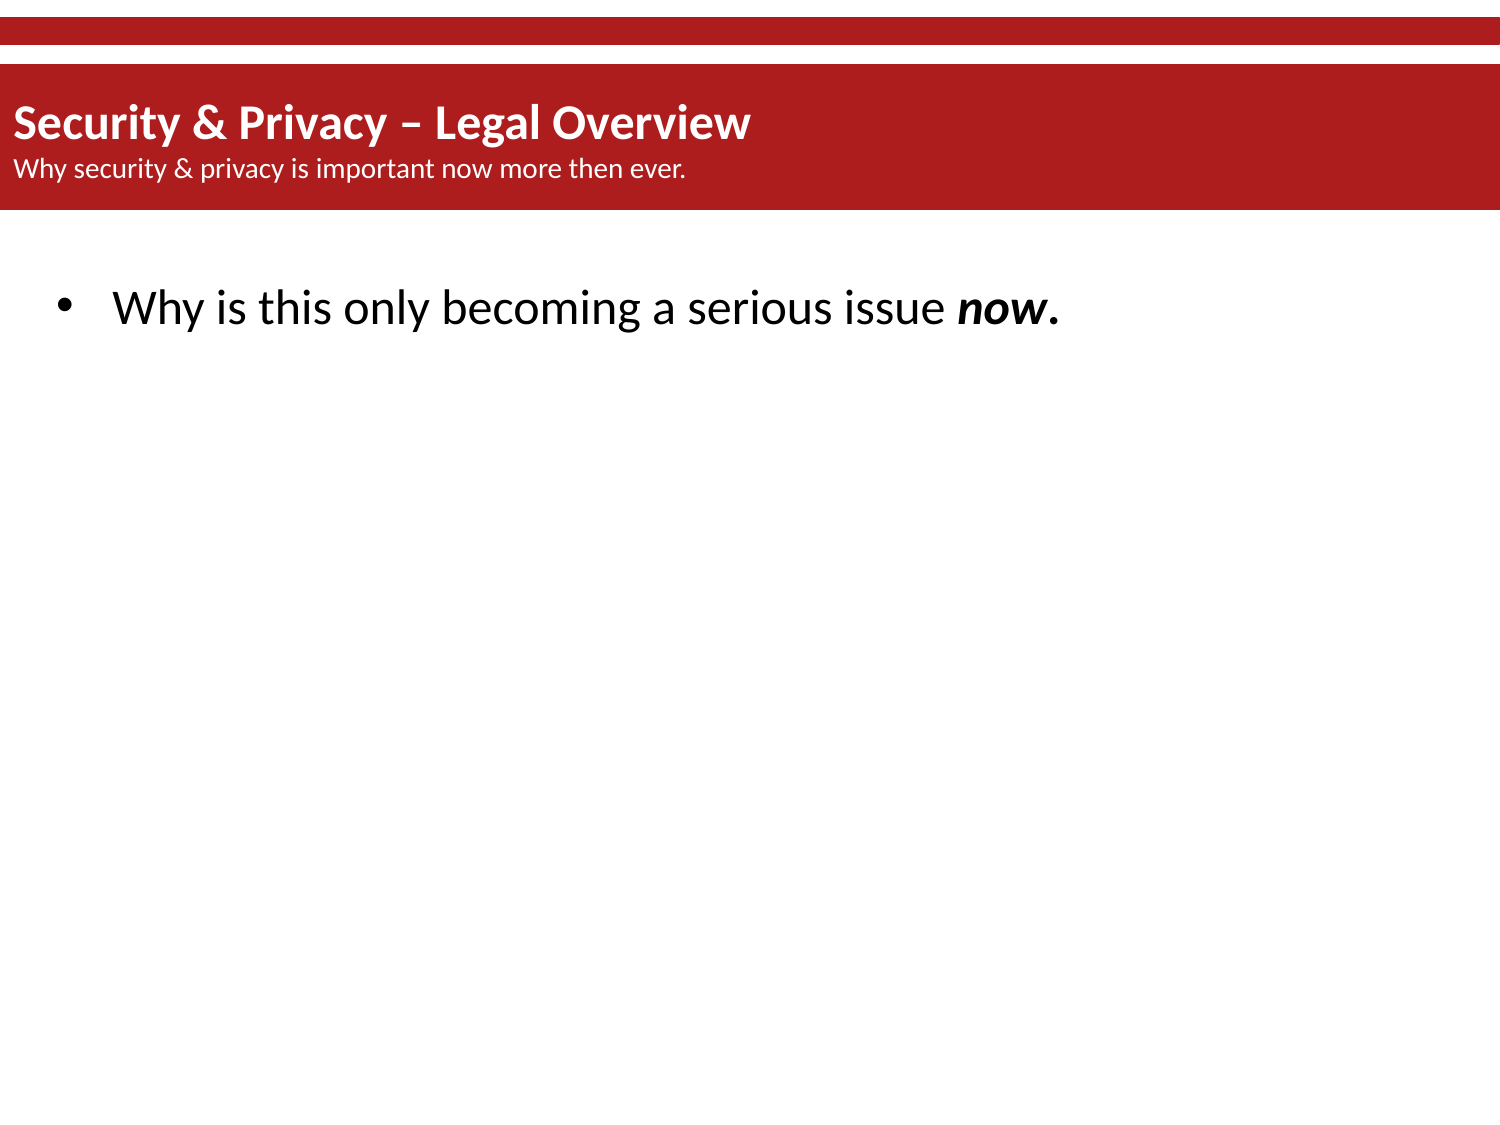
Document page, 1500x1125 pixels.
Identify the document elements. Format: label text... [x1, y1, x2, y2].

text_box Security & Privacy – Legal Overview Why security & privacy is important now more then ever. [0, 64, 1500, 210]
text_box [0, 17, 1500, 45]
text_box Why is this only becoming a serious issue now. [41, 267, 1459, 342]
